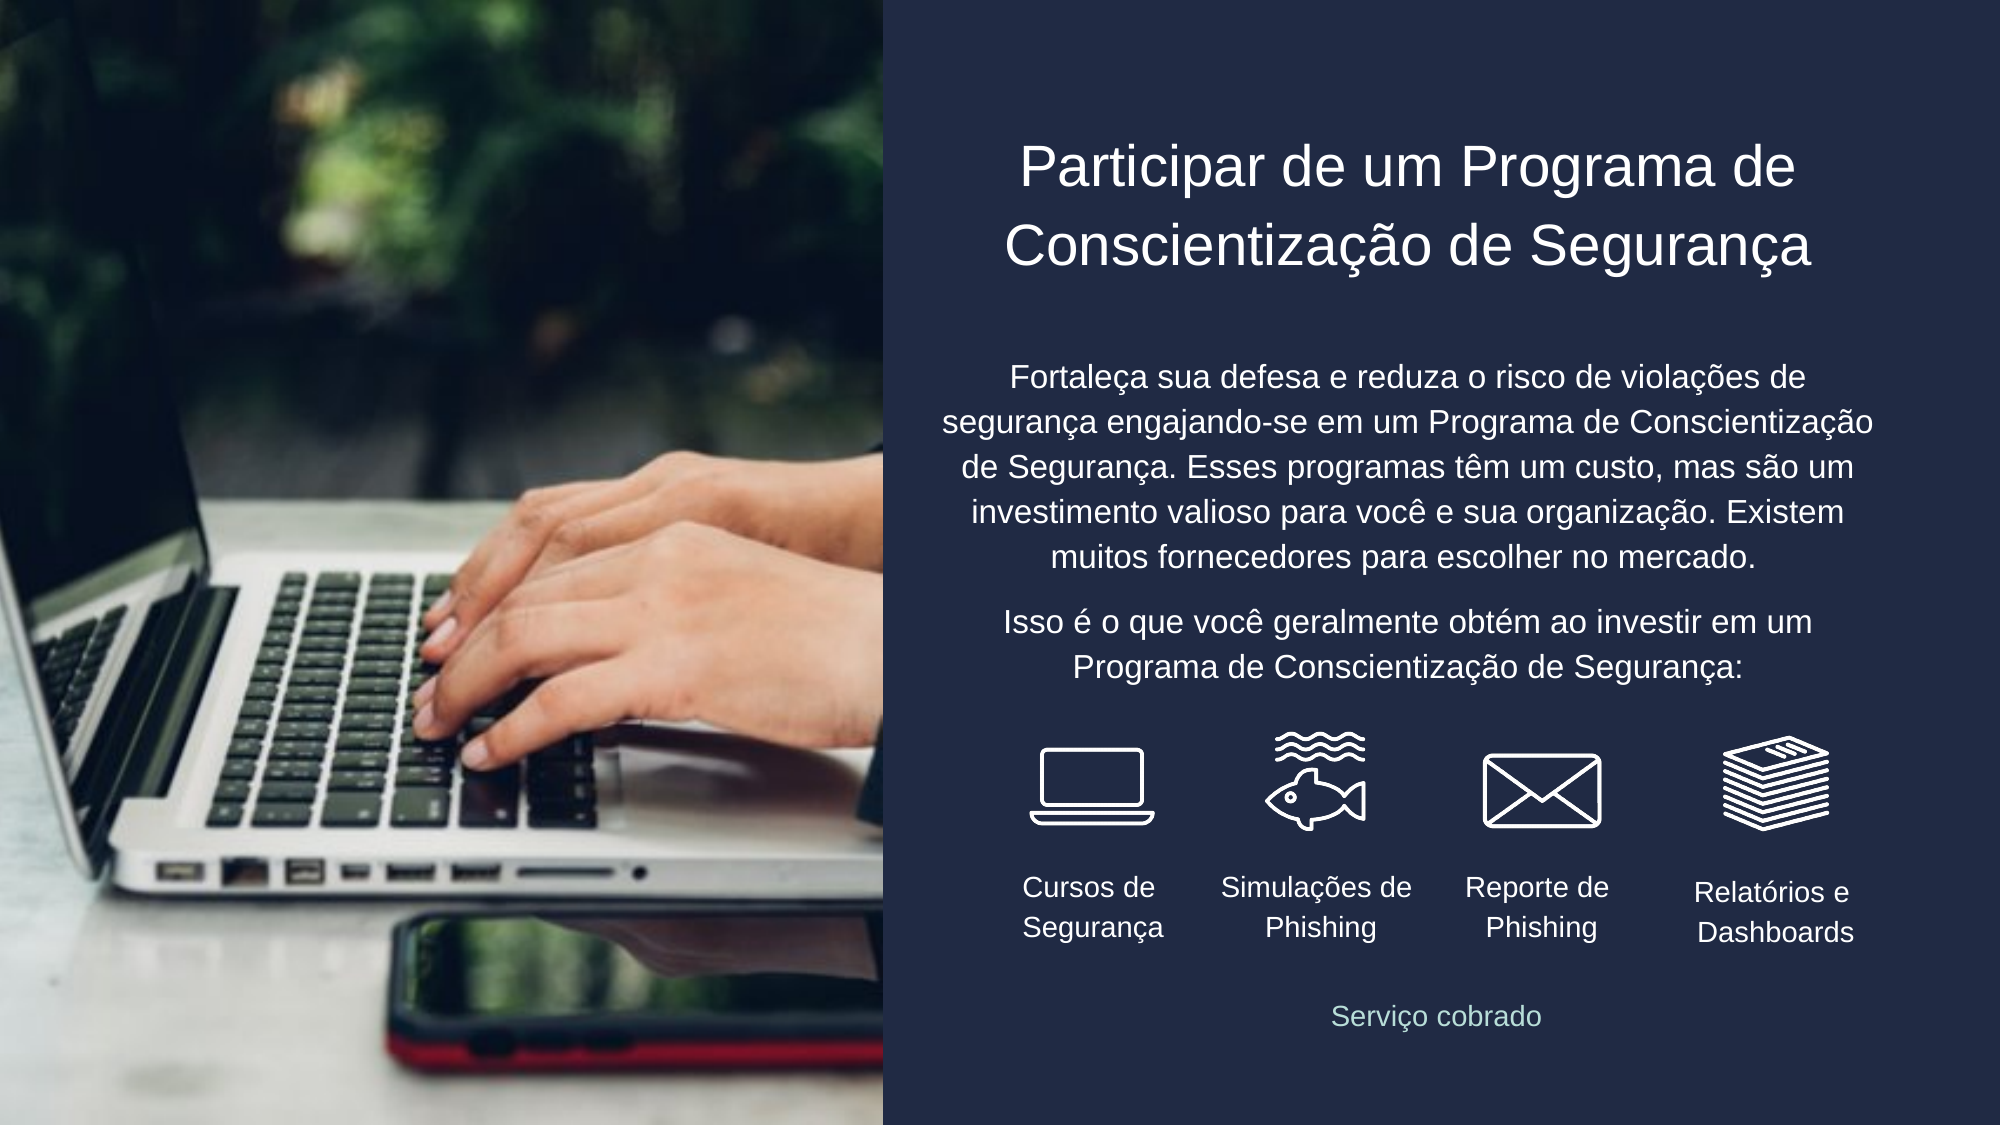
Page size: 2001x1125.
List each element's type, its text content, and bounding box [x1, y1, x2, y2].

text_box Fortaleça sua defesa e reduza o risco de violações de segurança engajando-se em um Programa de Conscientização de Segurança. Esses programas têm um custo, mas são um investimento valioso para você e sua organização. Existem muitos fornecedores para escolher no mercado. Isso é o que você geralmente obtém ao investir em um Programa de Conscientização de Segurança: [922, 342, 1895, 693]
text_box Relatórios e Dashboards [1678, 861, 1874, 956]
picture [1470, 719, 1613, 862]
text_box Serviço cobrado [1315, 985, 1558, 1040]
picture [1024, 717, 1161, 855]
picture [0, 0, 884, 1125]
text_box Reporte de Phishing [1450, 856, 1634, 951]
picture [1705, 711, 1847, 855]
picture [1253, 711, 1389, 848]
text_box Participar de um Programa de Conscientização de Segurança [945, 111, 1872, 285]
text_box Simulações de Phishing [1206, 856, 1436, 951]
text_box Cursos de Segurança [1007, 856, 1179, 951]
